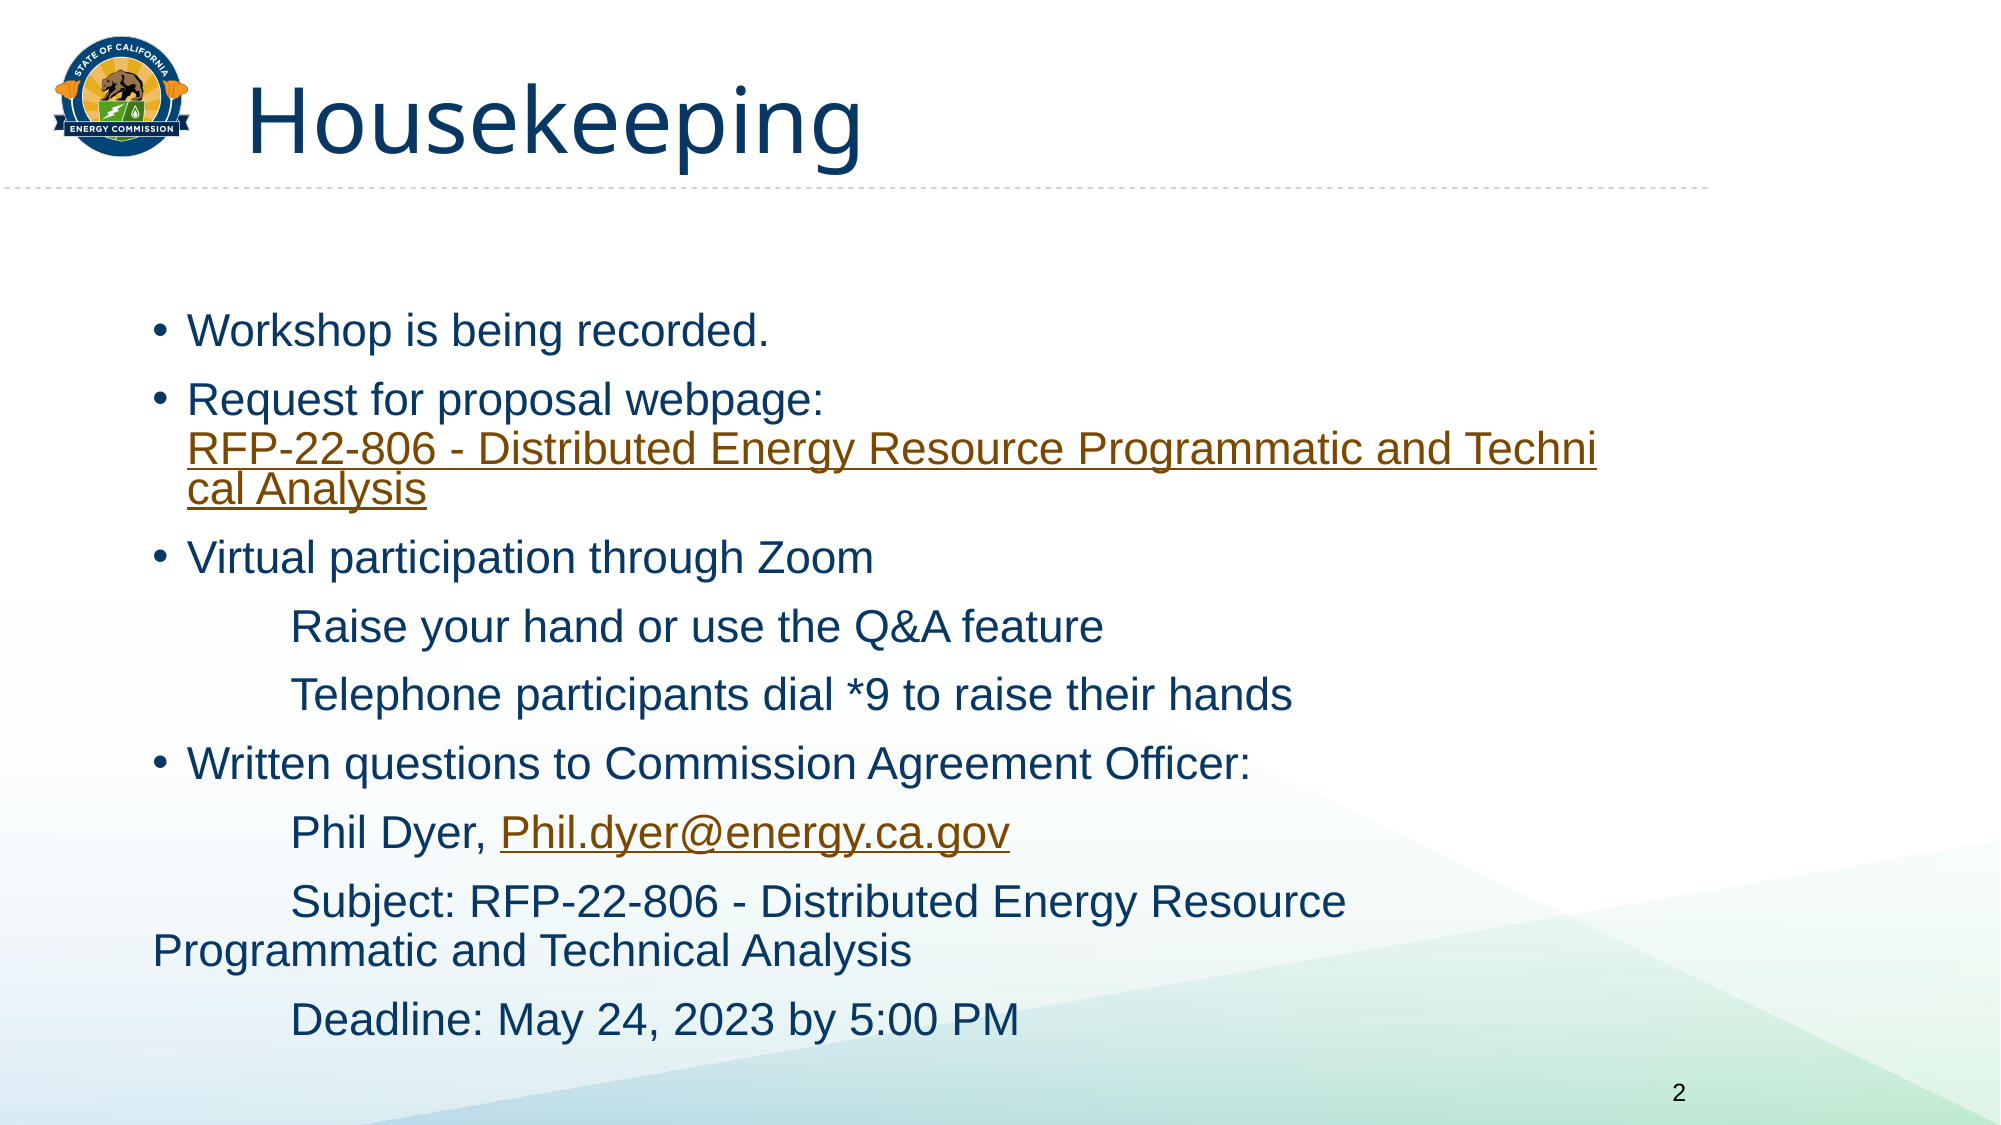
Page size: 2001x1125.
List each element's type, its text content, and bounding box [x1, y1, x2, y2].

slide_number 2 [1412, 1061, 1702, 1122]
list Workshop is being recorded. Request for proposal webpage: RFP-22-806 - Distributed Energy Resource Programmatic and Technical Analysis Virtual participation through Zoom Raise your hand or use the Q&A feature Telephone participants dial *9 to raise their hands Written questions to Commission Agreement Officer: Phil Dyer, Phil.dyer@energy.ca.gov Subject: RFP-22-806 - Distributed Energy Resource Programmatic and Technical Analysis Deadline: May 24, 2023 by 5:00 PM [137, 299, 1613, 1014]
picture [0, 0, 2001, 1125]
title Housekeeping [229, 38, 1863, 210]
